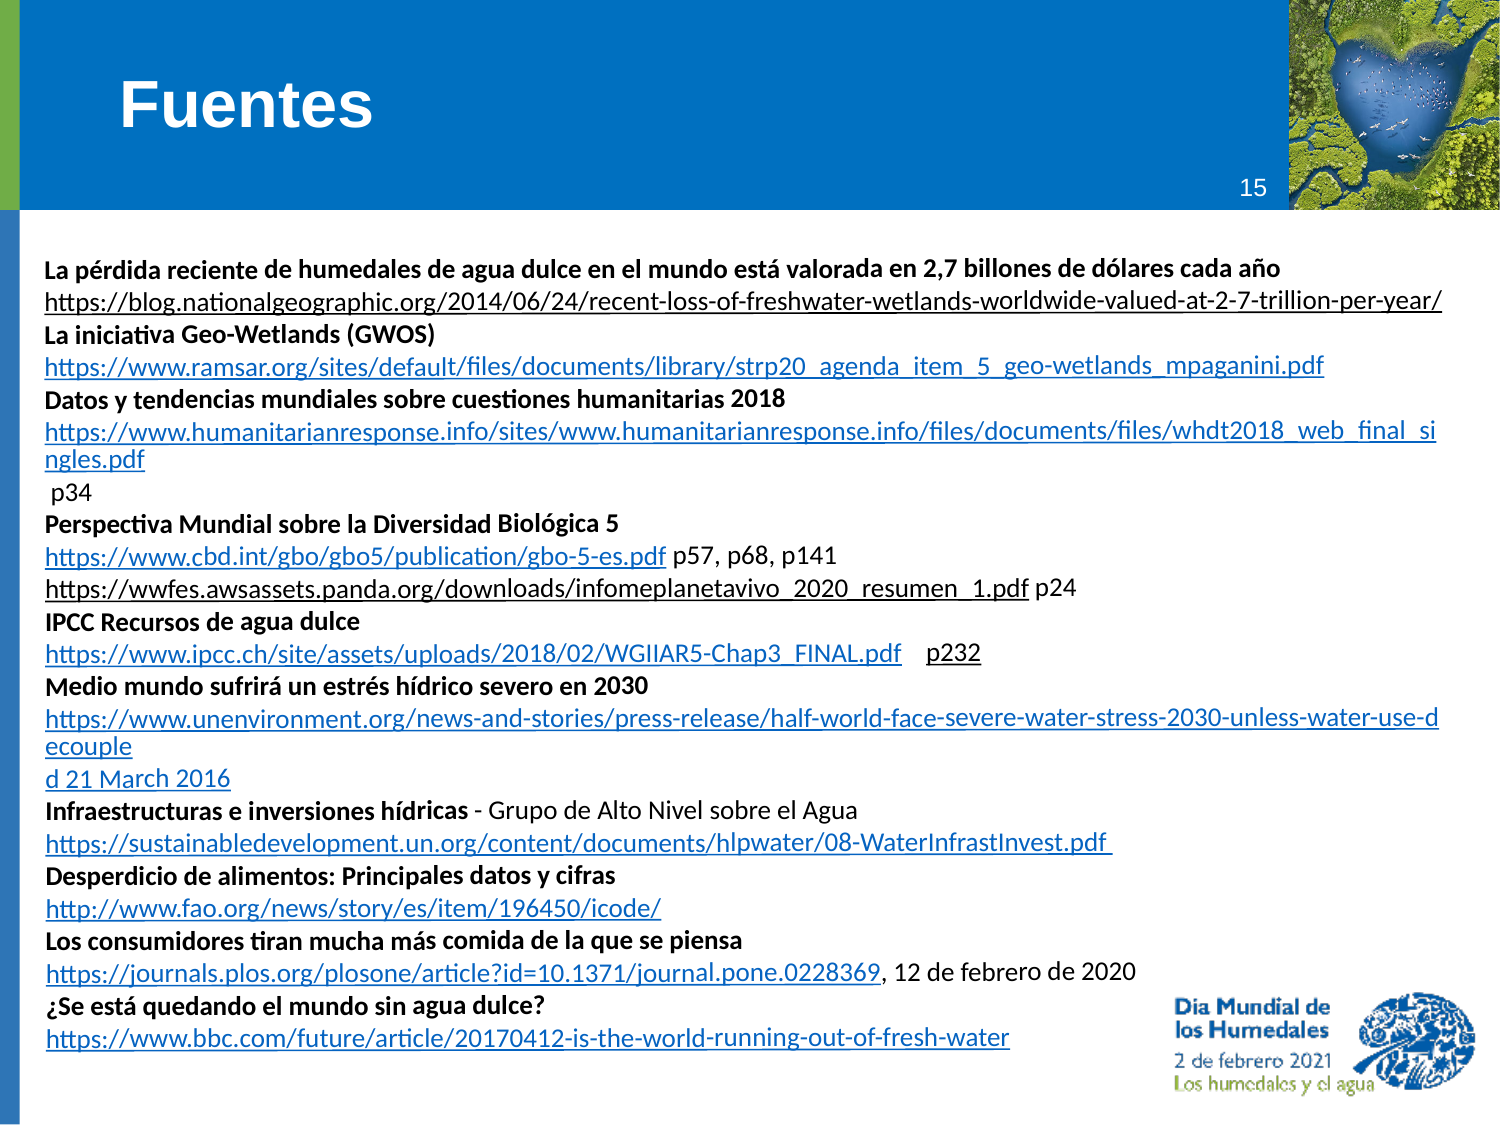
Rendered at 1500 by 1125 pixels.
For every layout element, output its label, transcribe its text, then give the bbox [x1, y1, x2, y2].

picture [1166, 988, 1483, 1101]
text_box La pérdida reciente de humedales de agua dulce en el mundo está valorada en 2,7 billones de dólares cada año https://blog.nationalgeographic.org/2014/06/24/recent-loss-of-freshwater-wetlands-worldwide-valued-at-2-7-trillion-per-year/ La iniciativa Geo-Wetlands (GWOS) https://www.ramsar.org/sites/default/files/documents/library/strp20_agenda_item_5_geo-wetlands_mpaganini.pdf Datos y tendencias mundiales sobre cuestiones humanitarias 2018 https://www.humanitarianresponse.info/sites/www.humanitarianresponse.info/files/documents/files/whdt2018_web_final_singles.pdf p34 Perspectiva Mundial sobre la Diversidad Biológica 5 https://www.cbd.int/gbo/gbo5/publication/gbo-5-es.pdf p57, p68, p141 https://wwfes.awsassets.panda.org/downloads/infomeplanetavivo_2020_resumen_1.pdf p24 IPCC Recursos de agua dulce https://www.ipcc.ch/site/assets/uploads/2018/02/WGIIAR5-Chap3_FINAL.pdf p232 Medio mundo sufrirá un estrés hídrico severo en 2030 https://www.unenvironment.org/news-and-stories/press-release/half-world-face-severe-water-stress-2030-unless-water-use-decoupled 21 March 2016 Infraestructuras e inversiones hídricas - Grupo de Alto Nivel sobre el Agua https://sustainabledevelopment.un.org/content/documents/hlpwater/08-WaterInfrastInvest.pdf Desperdicio de alimentos: Principales datos y cifras http://www.fao.org/news/story/es/item/196450/icode/ Los consumidores tiran mucha más comida de la que se piensa https://journals.plos.org/plosone/article?id=10.1371/journal.pone.0228369, 12 de febrero de 2020 ¿Se está quedando el mundo sin agua dulce? https://www.bbc.com/future/article/20170412-is-the-world-running-out-of-fresh-water [29, 241, 1460, 1072]
text_box Fuentes [104, 62, 1399, 280]
picture [1289, 0, 1500, 210]
